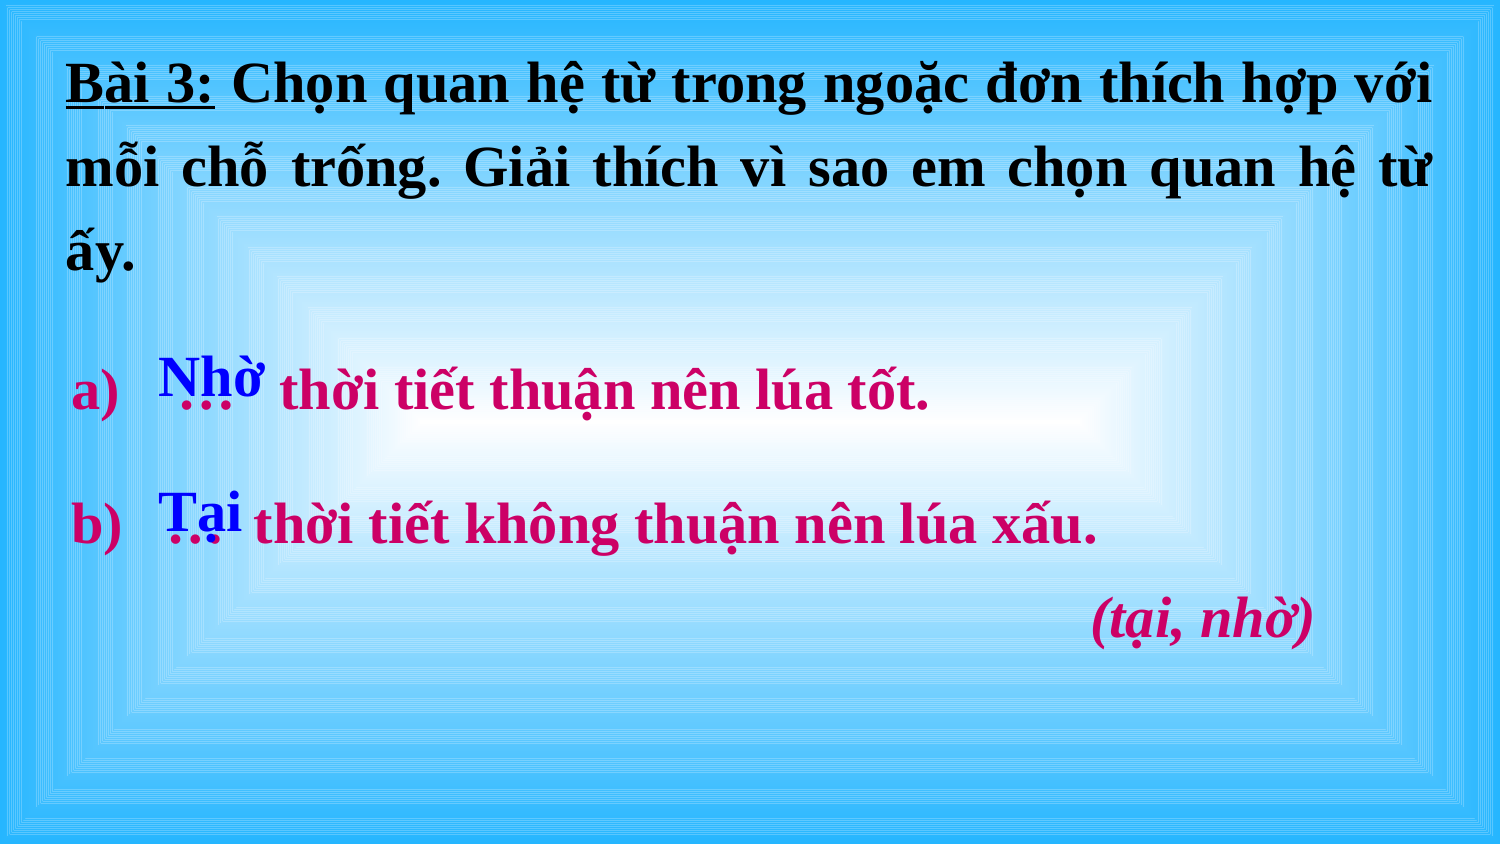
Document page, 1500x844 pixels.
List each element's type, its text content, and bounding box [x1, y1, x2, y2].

text_box a) … thời tiết thuận nên lúa tốt. [37, 343, 1463, 429]
text_box Tại [124, 465, 288, 551]
text_box Bài 3: Chọn quan hệ từ trong ngoặc đơn thích hợp với mỗi chỗ trống. Giải thích vì sao em chọn quan hệ từ ấy. [51, 22, 1449, 290]
text_box Nhờ [125, 331, 300, 416]
text_box (tại, nhờ) [912, 571, 1475, 657]
text_box b) … thời tiết không thuận nên lúa xấu. [37, 478, 1463, 563]
